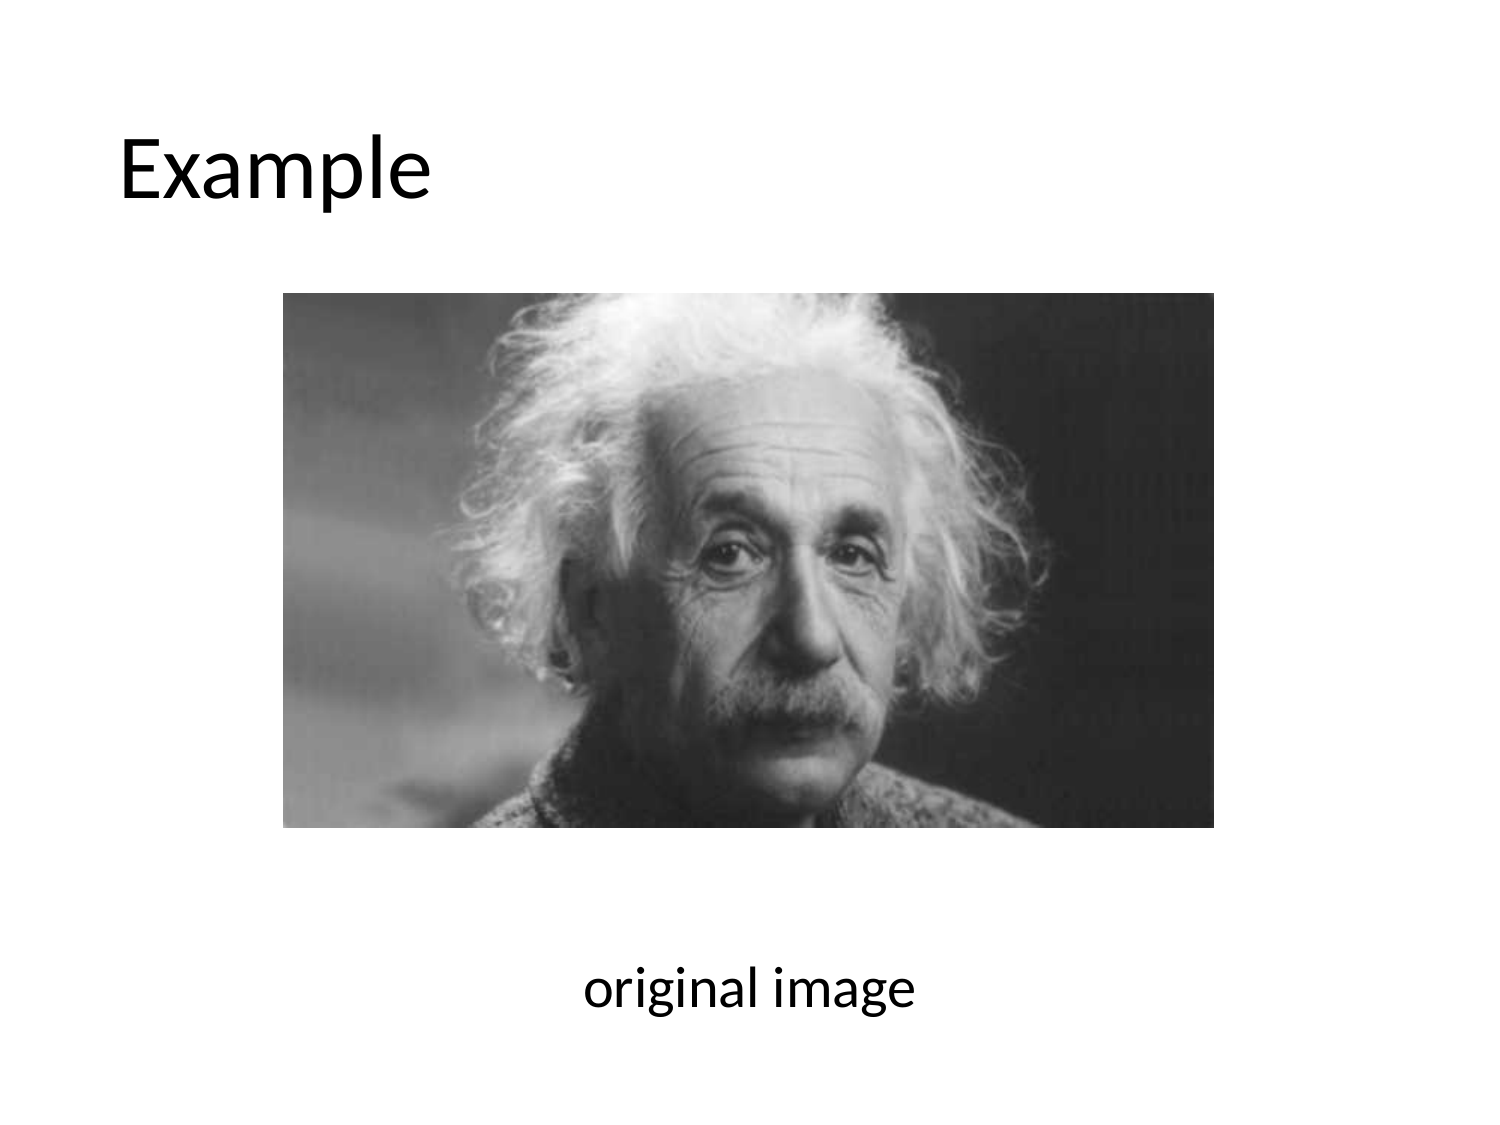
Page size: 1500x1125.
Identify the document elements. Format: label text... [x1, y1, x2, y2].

list original image [112, 950, 1388, 1050]
picture [283, 293, 1214, 828]
title Example [103, 59, 1397, 278]
